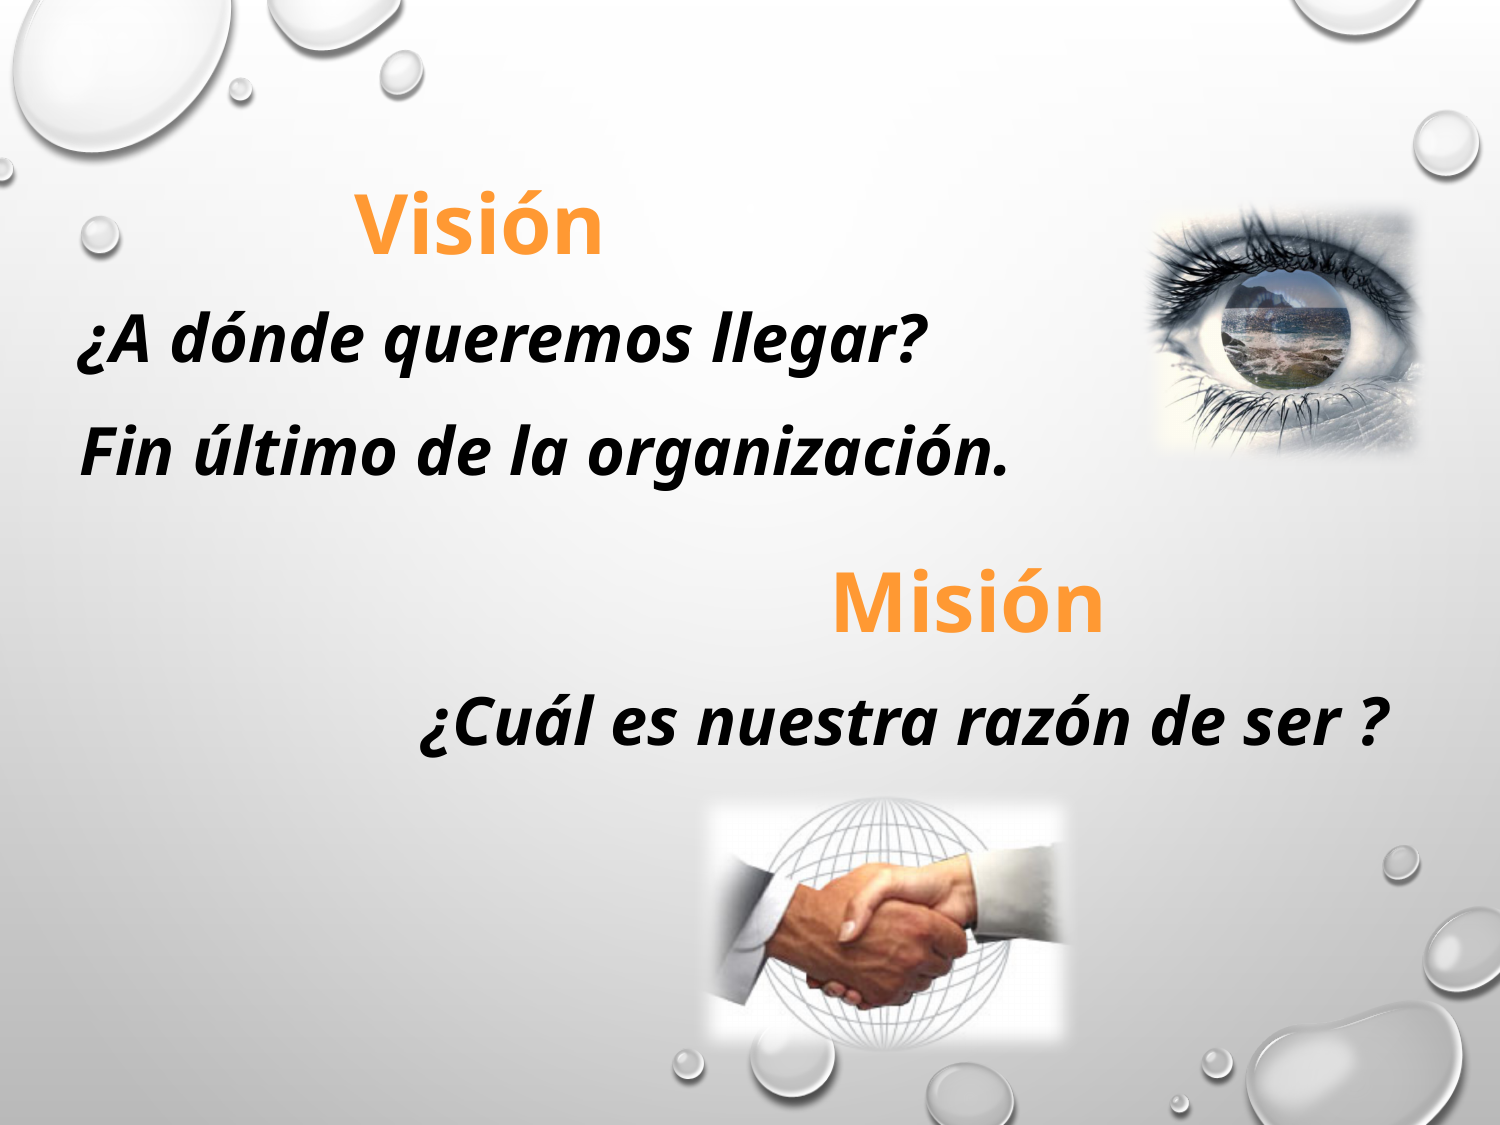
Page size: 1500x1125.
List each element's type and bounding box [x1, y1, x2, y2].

picture [0, 0, 1500, 1125]
text_box [64, 163, 1430, 504]
text_box [407, 541, 1478, 1059]
